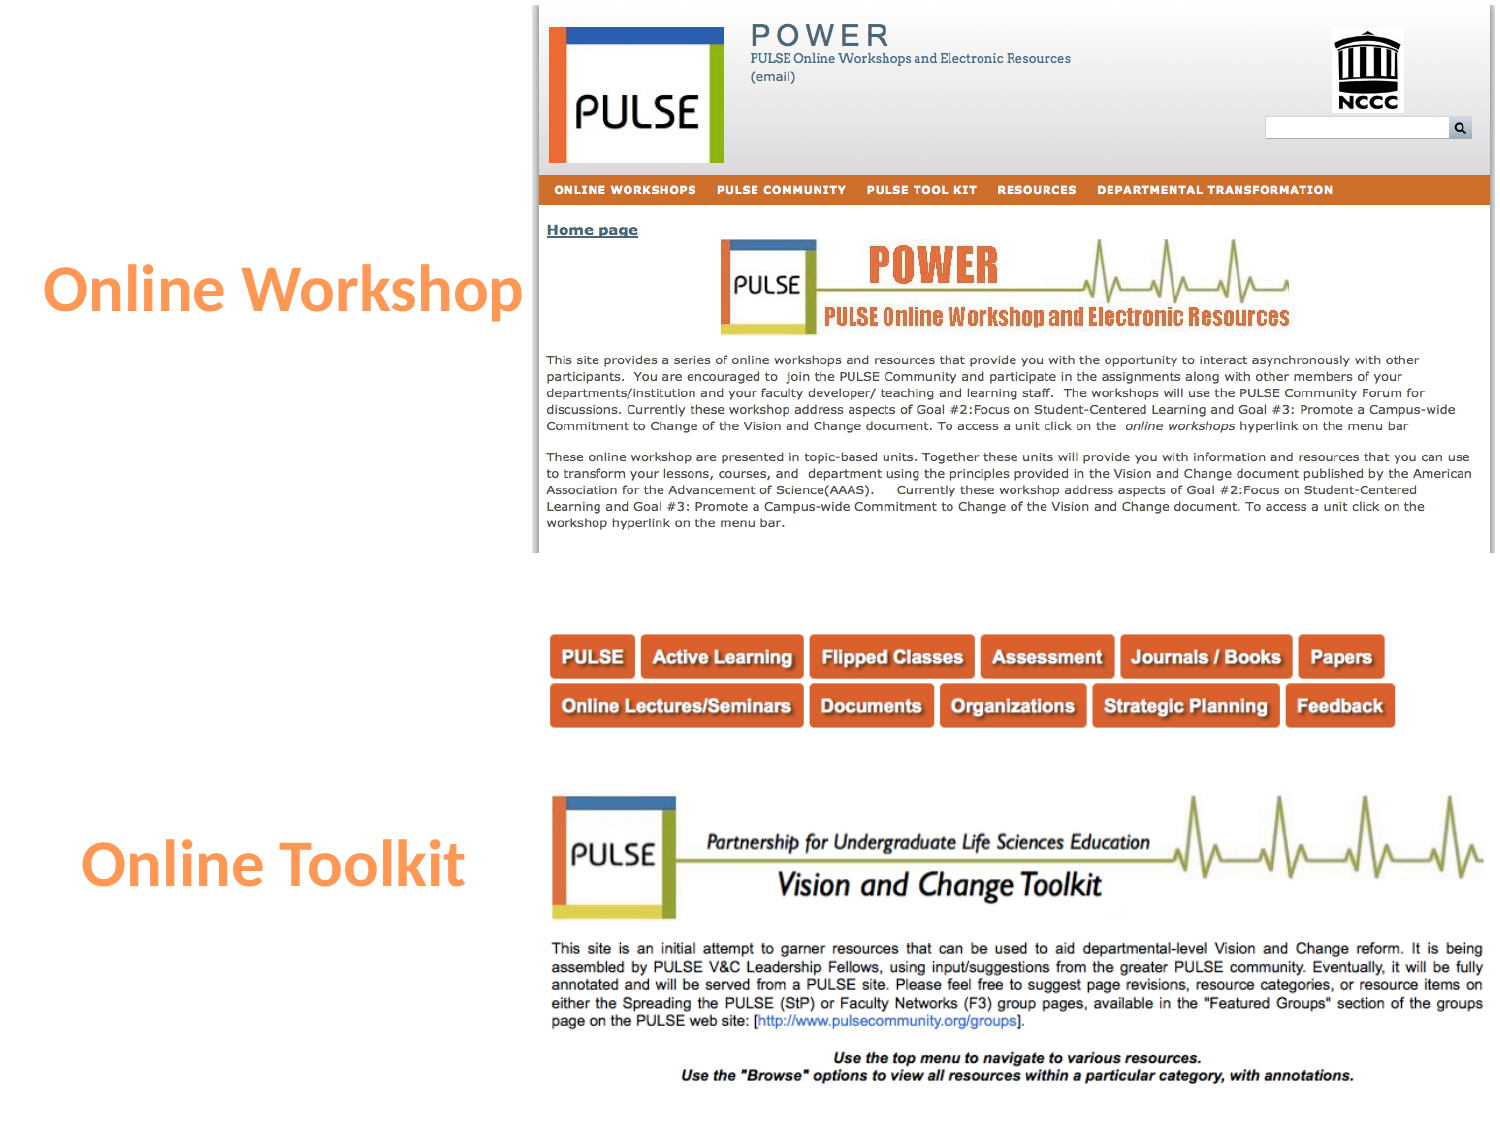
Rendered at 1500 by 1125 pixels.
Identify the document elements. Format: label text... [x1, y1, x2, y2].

text_box Online Toolkit [66, 812, 483, 908]
picture [535, 624, 1500, 1105]
picture [532, 5, 1496, 554]
text_box Online Workshop [28, 237, 527, 333]
